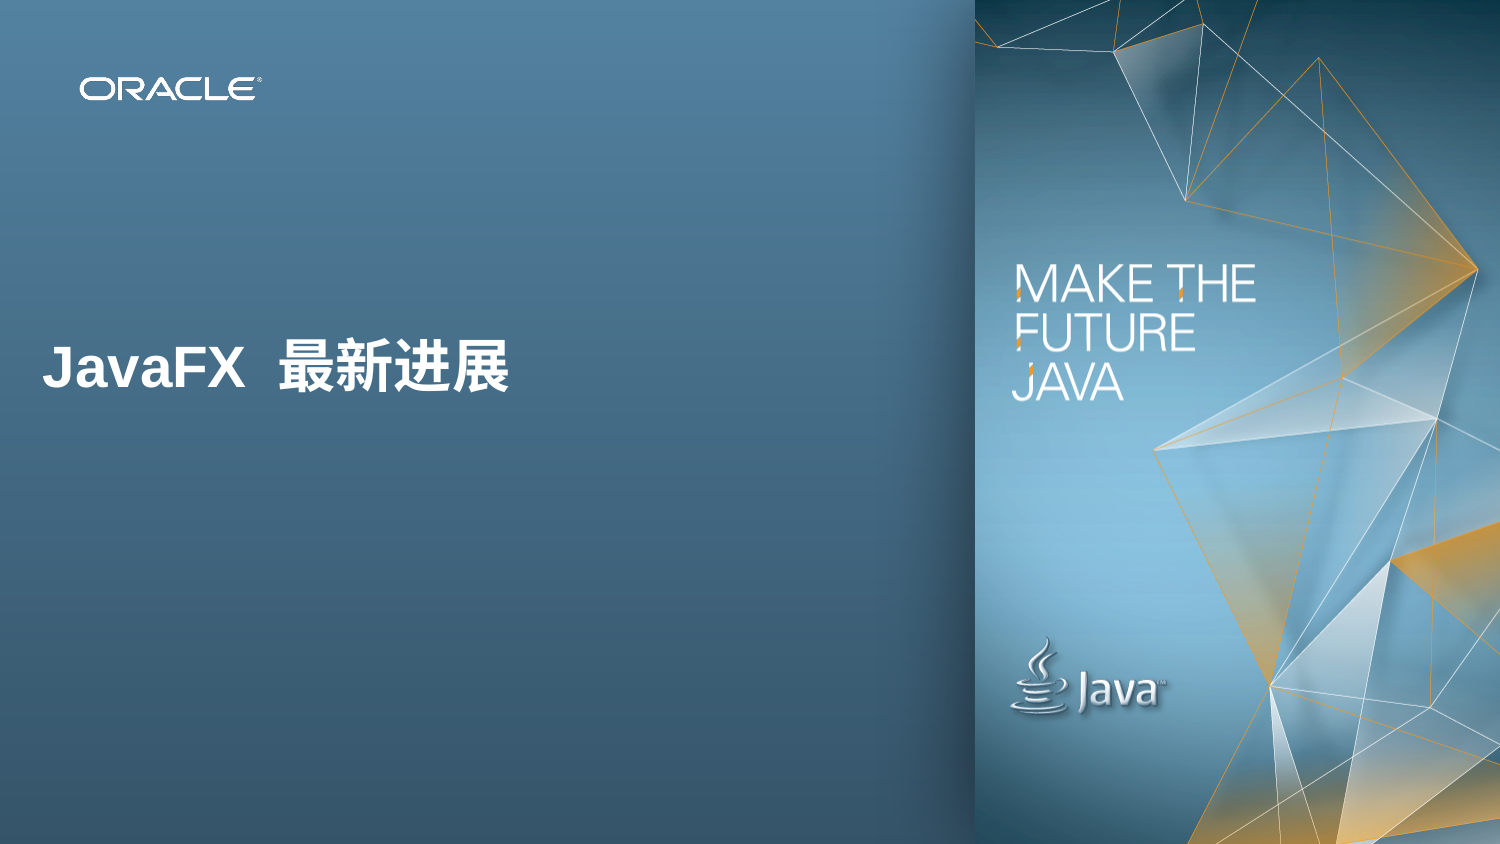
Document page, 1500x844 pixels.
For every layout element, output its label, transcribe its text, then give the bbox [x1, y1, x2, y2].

picture [974, 0, 1500, 844]
picture [57, 54, 278, 123]
title JavaFX 最新进展 [42, 336, 886, 462]
